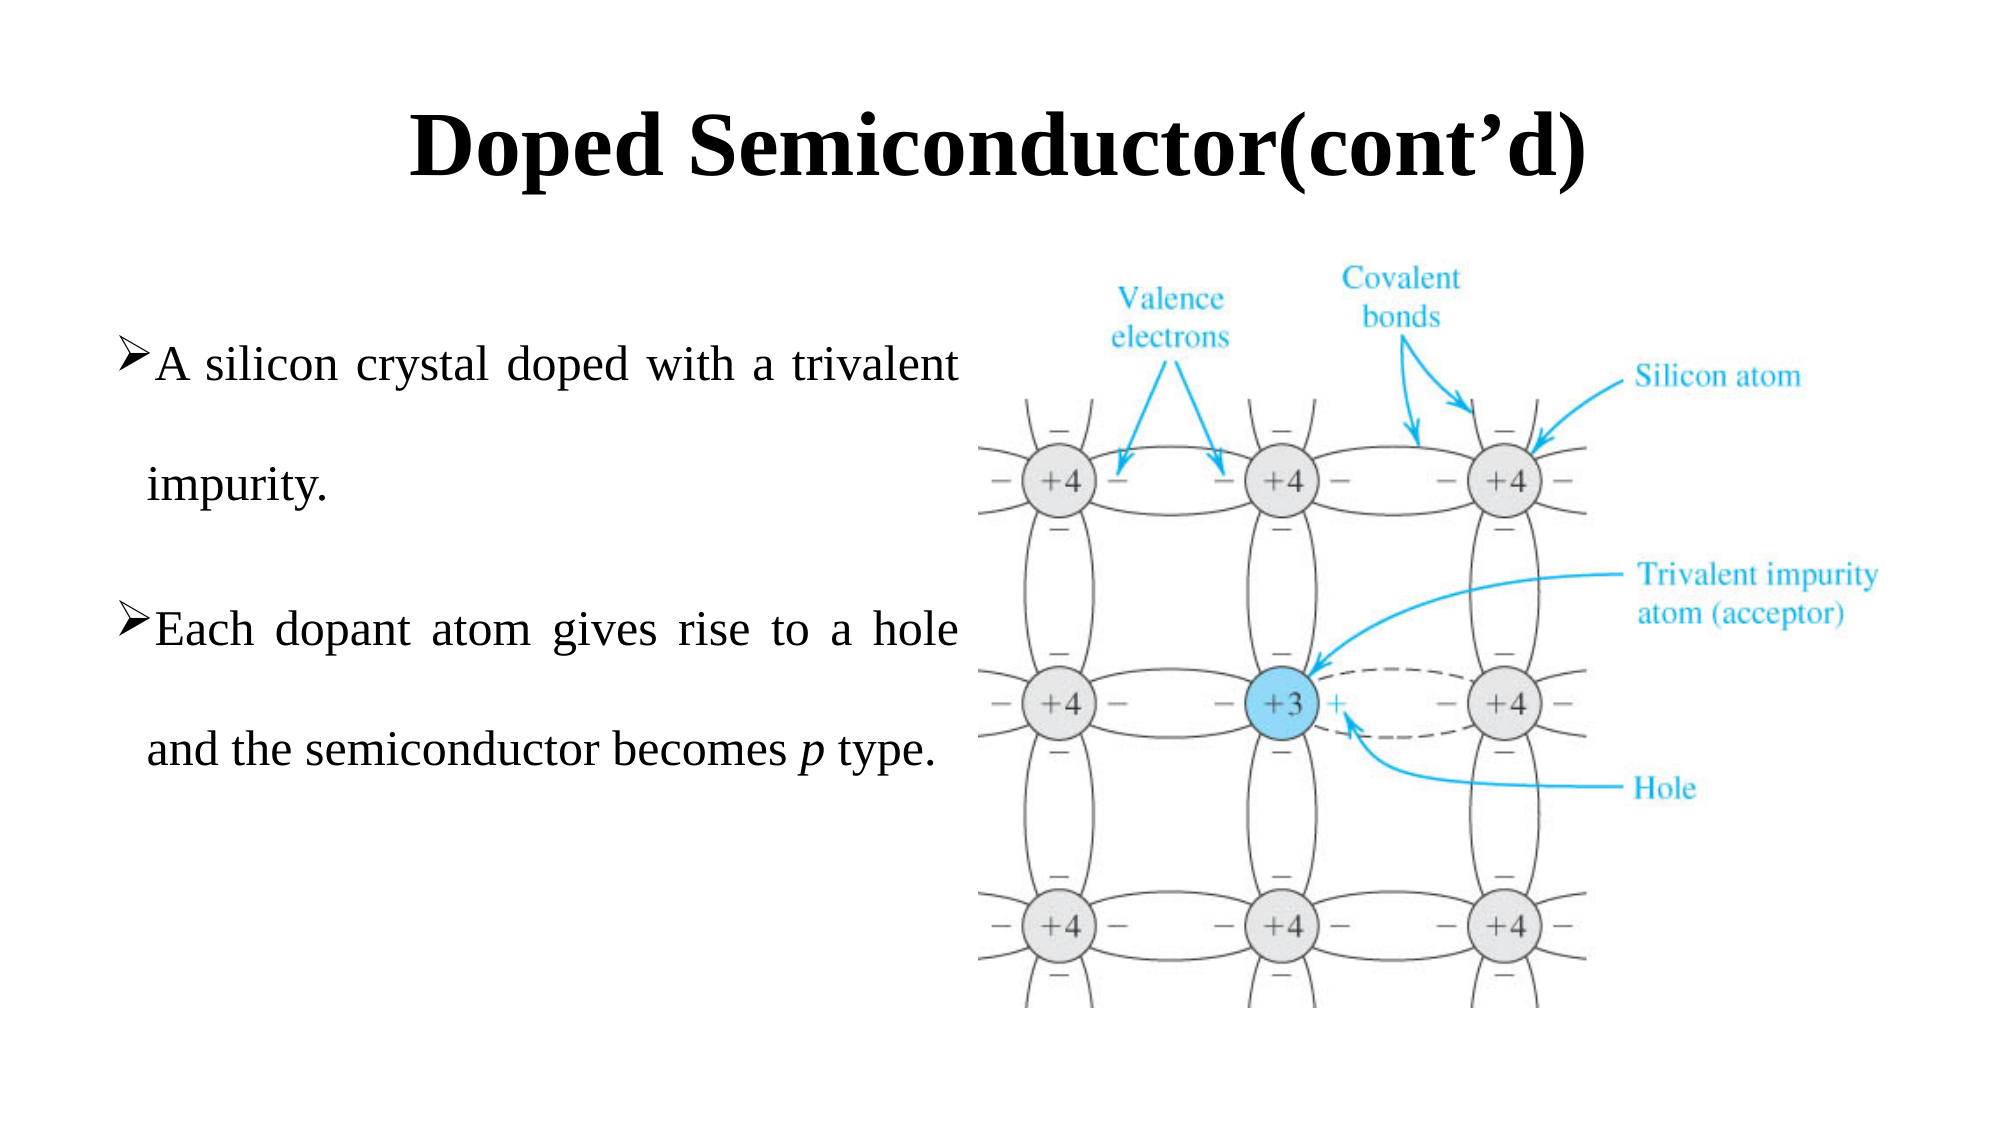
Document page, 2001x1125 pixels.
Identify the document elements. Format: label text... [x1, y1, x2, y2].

list A silicon crystal doped with a trivalent impurity. Each dopant atom gives rise to a hole and the semiconductor becomes p type. [99, 262, 974, 1005]
title Doped Semiconductor(cont’d) [99, 45, 1900, 233]
picture [978, 259, 1880, 1009]
